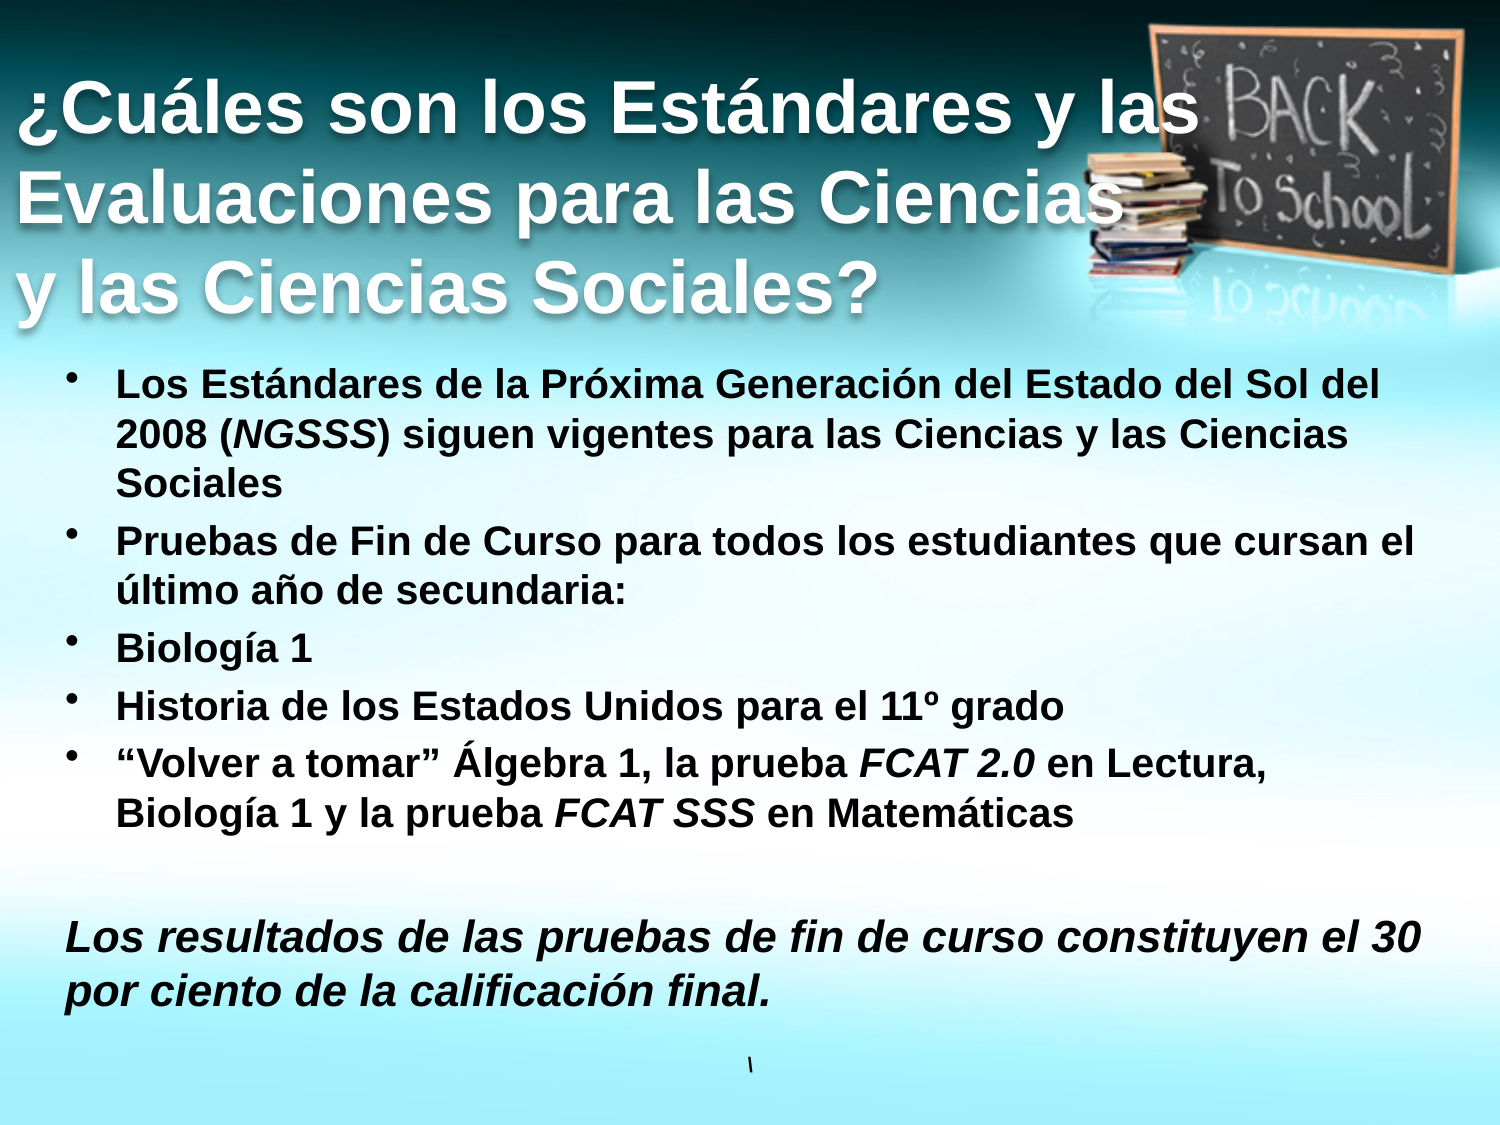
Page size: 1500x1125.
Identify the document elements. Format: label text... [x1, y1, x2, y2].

list Los Estándares de la Próxima Generación del Estado del Sol del 2008 (NGSSS) siguen vigentes para las Ciencias y las Ciencias Sociales Pruebas de Fin de Curso para todos los estudiantes que cursan el último año de secundaria: Biología 1 Historia de los Estados Unidos para el 11º grado “Volver a tomar” Álgebra 1, la prueba FCAT 2.0 en Lectura, Biología 1 y la prueba FCAT SSS en Matemáticas Los resultados de las pruebas de fin de curso constituyen el 30 por ciento de la calificación final. \ [50, 350, 1450, 1088]
picture [0, 0, 1500, 1125]
title ¿Cuáles son los Estándares y las Evaluaciones para las Ciencias y las Ciencias Sociales? [0, 37, 1450, 350]
